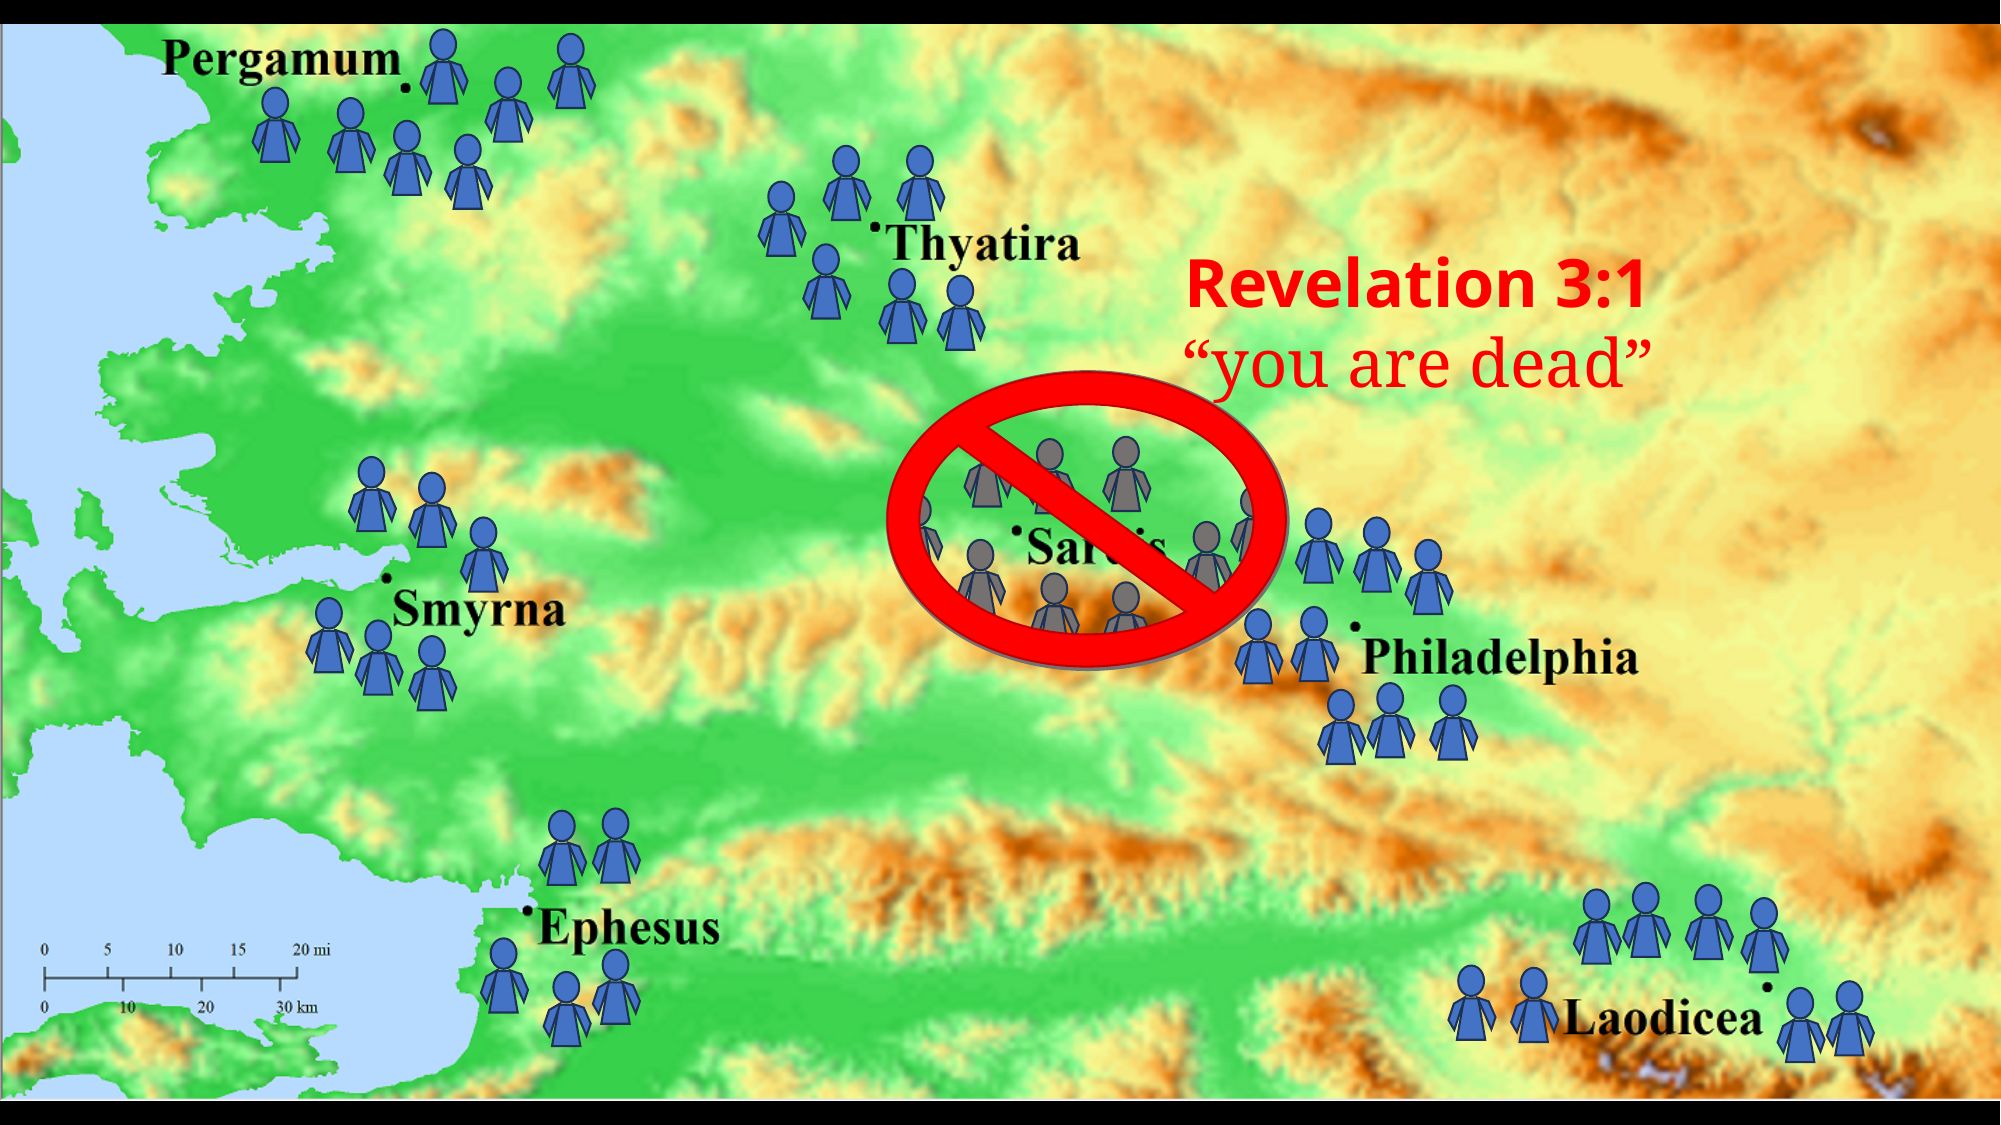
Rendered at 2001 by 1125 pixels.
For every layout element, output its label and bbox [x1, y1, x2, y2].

text_box [591, 808, 641, 883]
text_box [1739, 898, 1790, 973]
text_box [326, 97, 376, 173]
text_box [479, 938, 529, 1013]
text_box [1684, 884, 1734, 960]
text_box [541, 971, 592, 1047]
text_box [1621, 882, 1671, 957]
text_box [895, 145, 945, 220]
text_box [407, 472, 457, 547]
text_box [418, 29, 469, 104]
text_box [591, 949, 641, 1024]
text_box [546, 33, 596, 108]
text_box [1229, 486, 1279, 561]
text_box [1101, 436, 1151, 511]
text_box [304, 598, 354, 673]
text_box [956, 539, 1006, 614]
text_box [821, 145, 872, 220]
text_box [250, 87, 301, 162]
text_box [1446, 965, 1497, 1040]
picture [0, 24, 2001, 1101]
text_box [1025, 439, 1075, 514]
text_box [443, 134, 493, 209]
text_box [1403, 539, 1454, 614]
text_box [1352, 517, 1402, 592]
text_box [877, 268, 928, 344]
text_box [893, 495, 943, 570]
text_box [537, 810, 587, 885]
text_box [353, 620, 404, 695]
text_box [1428, 685, 1478, 760]
text_box [1233, 609, 1284, 684]
text_box [1825, 981, 1875, 1056]
text_box [801, 244, 851, 319]
text_box [962, 432, 1013, 507]
text_box [1316, 689, 1366, 764]
text_box [1182, 521, 1232, 597]
text_box [1289, 606, 1340, 682]
text_box [1572, 889, 1622, 964]
text_box [407, 636, 457, 711]
text_box [382, 120, 432, 195]
text_box [756, 181, 807, 256]
text_box [483, 67, 534, 142]
text_box [1775, 987, 1826, 1063]
text_box [935, 275, 986, 350]
text_box [1029, 573, 1080, 648]
text_box [459, 517, 509, 592]
text_box [1294, 508, 1344, 583]
text_box [347, 456, 397, 532]
text_box [1365, 683, 1416, 758]
text_box [1101, 582, 1151, 657]
text_box [1509, 967, 1559, 1042]
